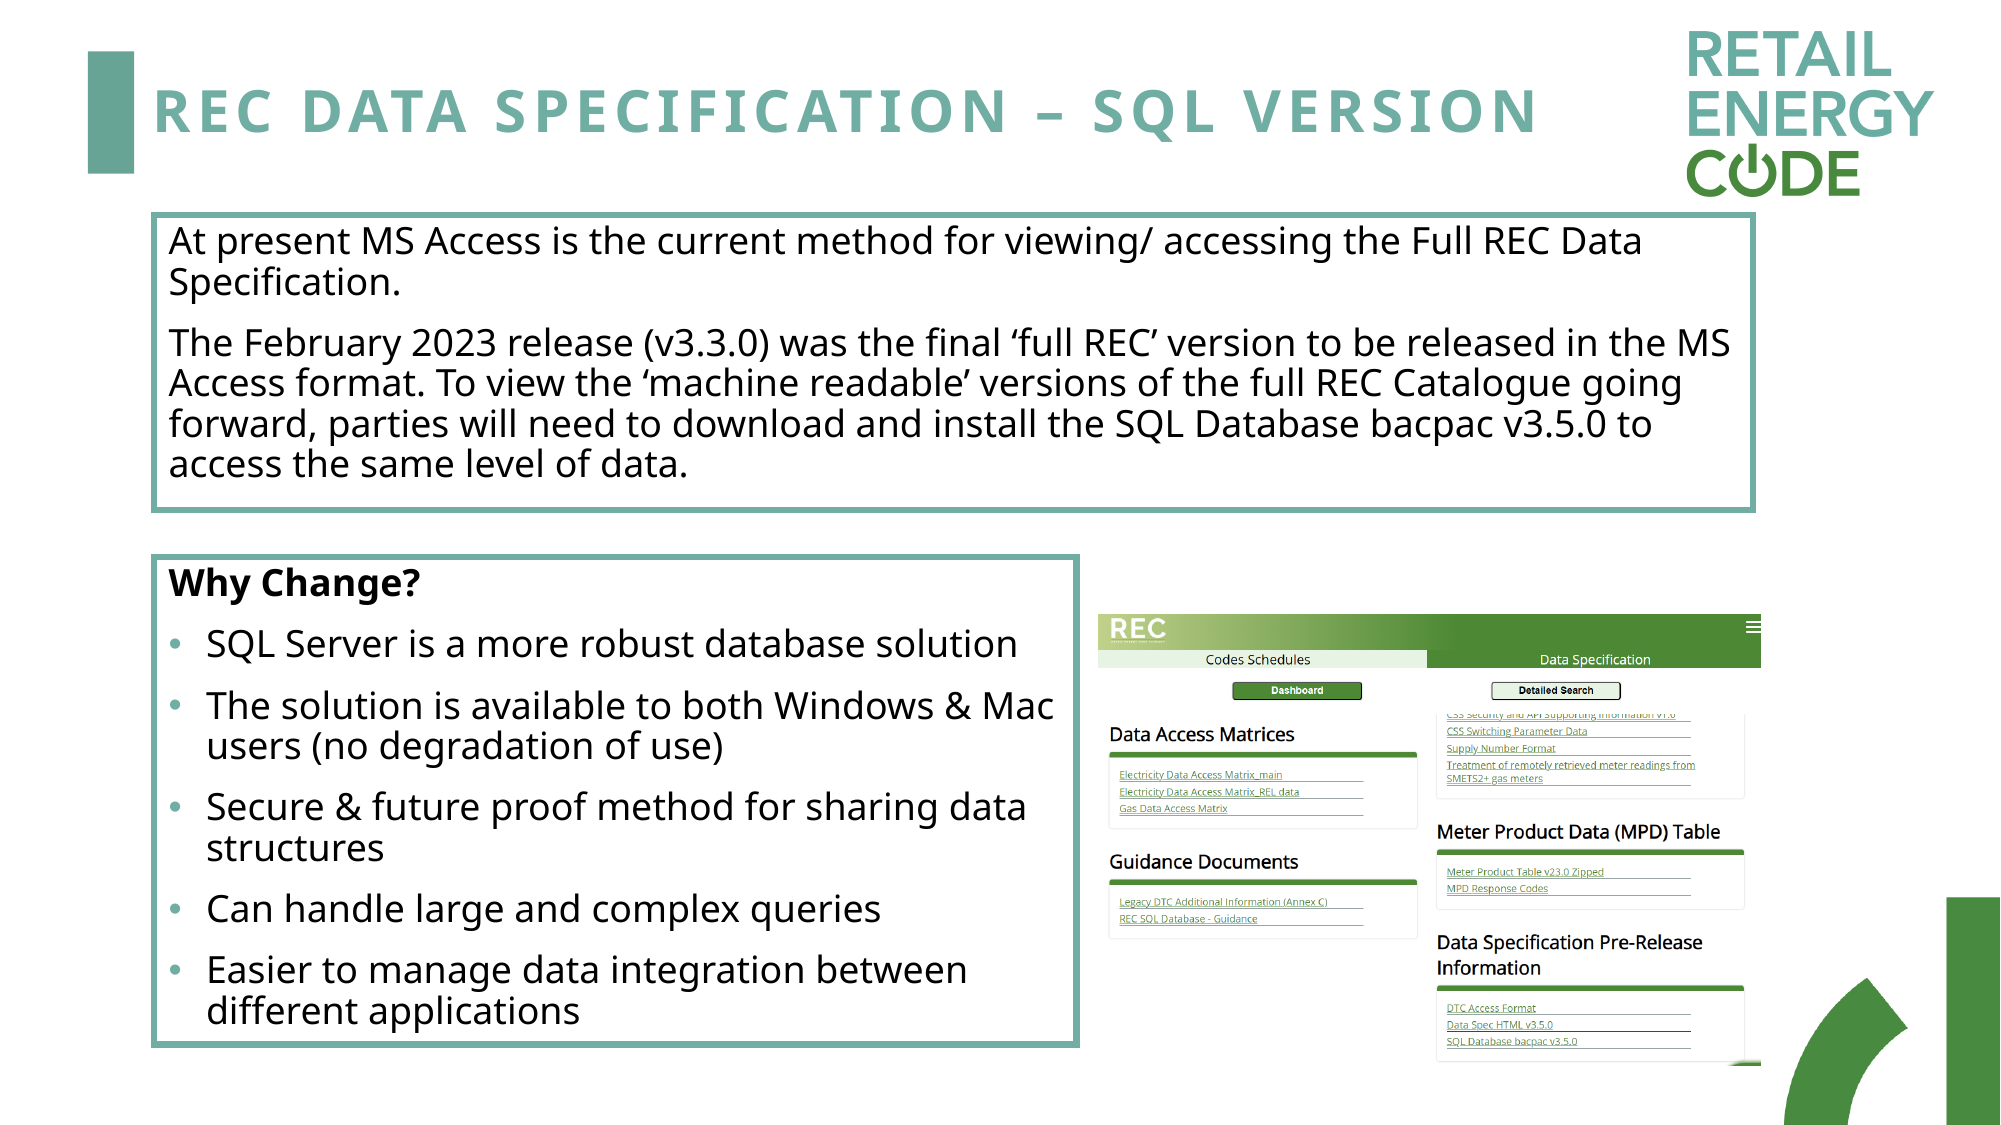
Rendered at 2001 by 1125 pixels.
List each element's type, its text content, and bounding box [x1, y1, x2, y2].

picture [1685, 27, 1936, 201]
text_box Why Change? SQL Server is a more robust database solution The solution is available to both Windows & Mac users (no degradation of use) Secure & future proof method for sharing data structures Can handle large and complex queries Easier to manage data integration between different applications [153, 556, 1078, 1045]
text_box At present MS Access is the current method for viewing/ accessing the Full REC Data Specification. The February 2023 release (v3.3.0) was the final ‘full REC’ version to be released in the MS Access format. To view the ‘machine readable’ versions of the full REC Catalogue going forward, parties will need to download and install the SQL Database bacpac v3.5.0 to access the same level of data. [153, 214, 1754, 511]
picture [1782, 897, 2000, 1125]
title REC Data Specification – SQL version [137, 59, 1661, 169]
picture [1098, 614, 1761, 1066]
